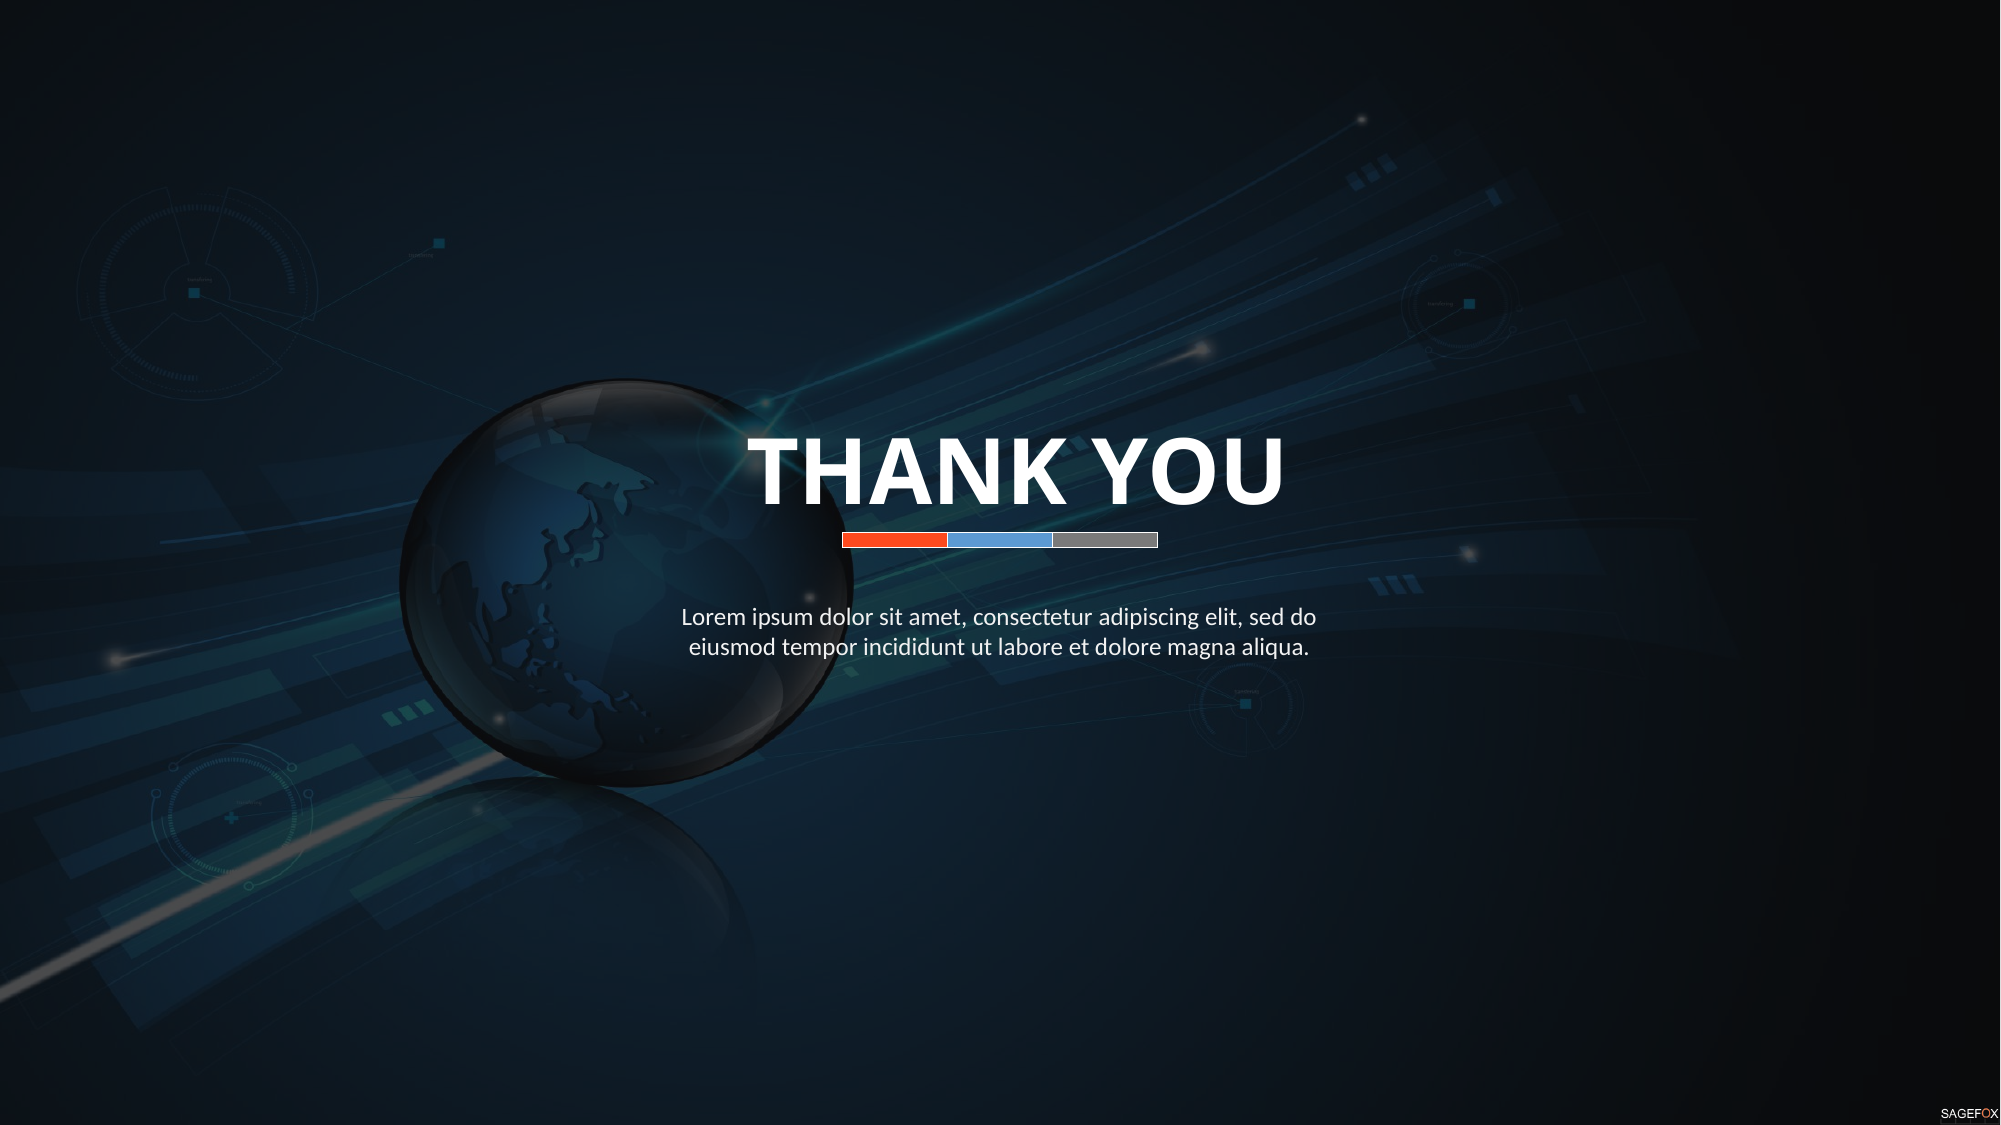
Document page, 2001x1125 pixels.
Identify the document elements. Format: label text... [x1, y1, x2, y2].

text_box THANK YOU [565, 405, 1470, 531]
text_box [842, 532, 1158, 548]
text_box Lorem ipsum dolor sit amet, consectetur adipiscing elit, sed do eiusmod tempor incididunt ut labore et dolore magna aliqua. [660, 593, 1340, 668]
picture [1940, 0, 2001, 1125]
